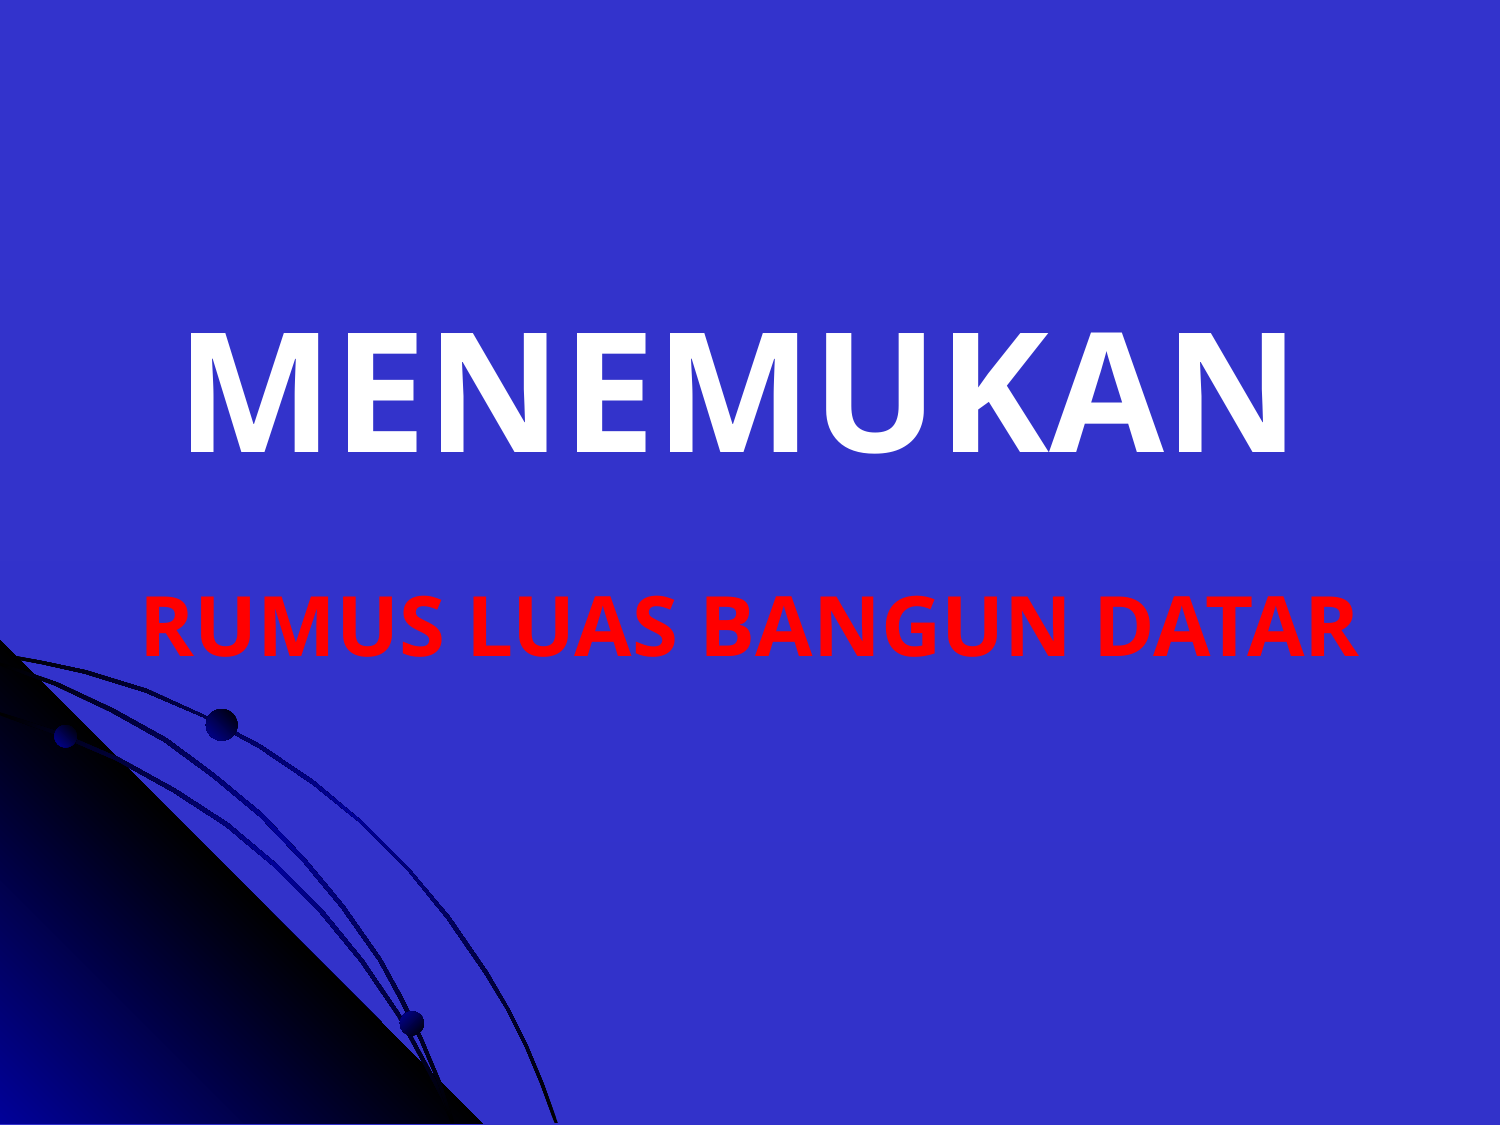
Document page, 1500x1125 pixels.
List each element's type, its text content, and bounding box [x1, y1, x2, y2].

text_box RUMUS LUAS BANGUN DATAR [53, 565, 1447, 681]
text_box MENEMUKAN [76, 441, 1400, 494]
text_box MENEMUKAN [76, 278, 1400, 440]
